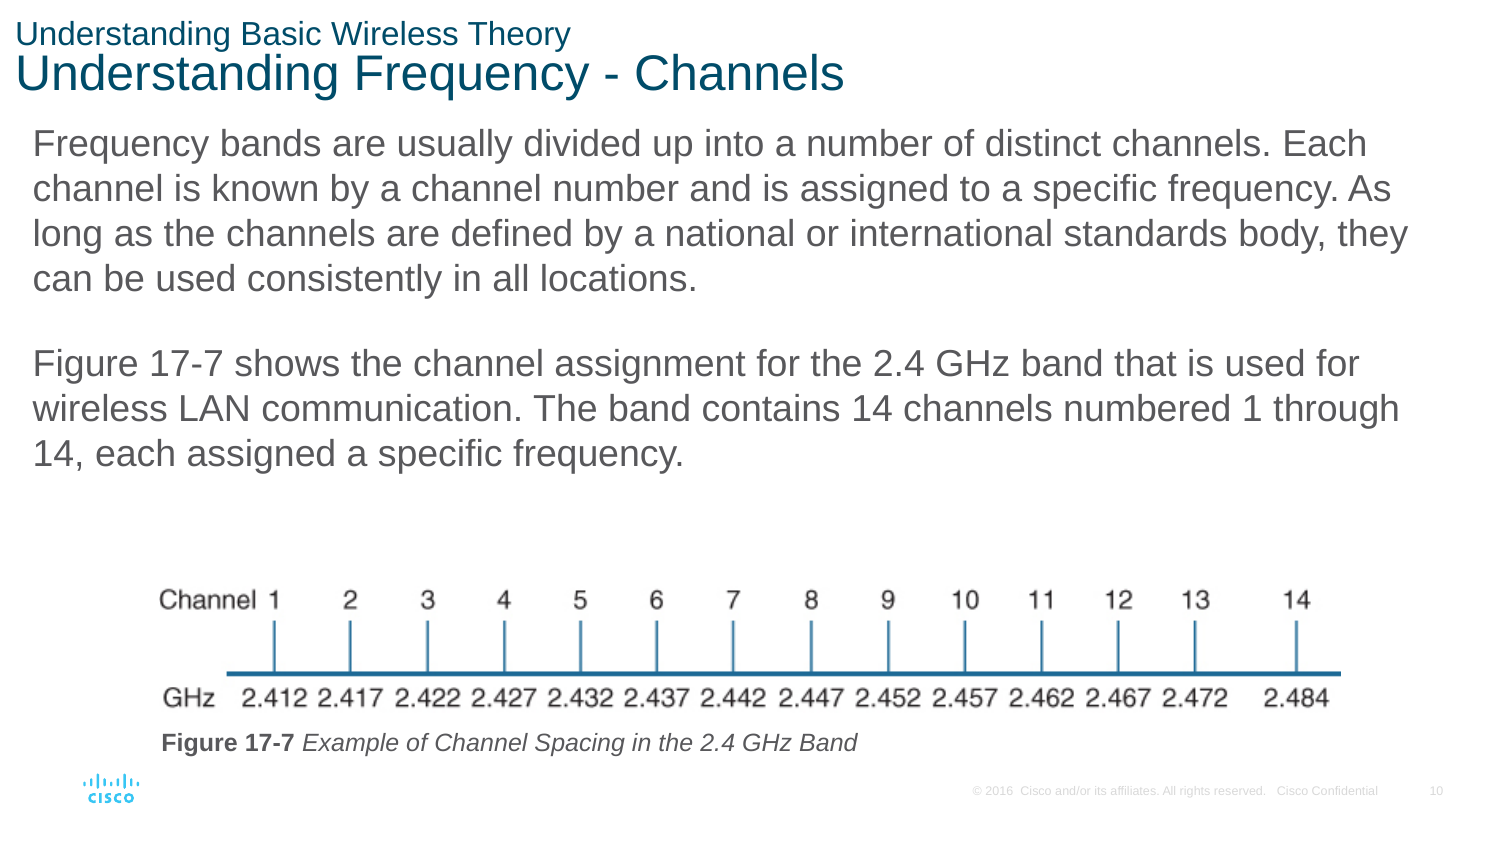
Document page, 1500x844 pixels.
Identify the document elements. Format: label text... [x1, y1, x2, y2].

title Understanding Basic Wireless Theory Understanding Frequency - Channels [0, 0, 1369, 121]
text_box Figure 17-7 Example of Channel Spacing in the 2.4 GHz Band [146, 719, 875, 764]
picture [158, 586, 1342, 714]
text_box Frequency bands are usually divided up into a number of distinct channels. Each channel is known by a channel number and is assigned to a specific frequency. As long as the channels are defined by a national or international standards body, they can be used consistently in all locations. Figure 17-7 shows the channel assignment for the 2.4 GHz band that is used for wireless LAN communication. The band contains 14 channels numbered 1 through 14, each assigned a specific frequency. [17, 111, 1435, 482]
